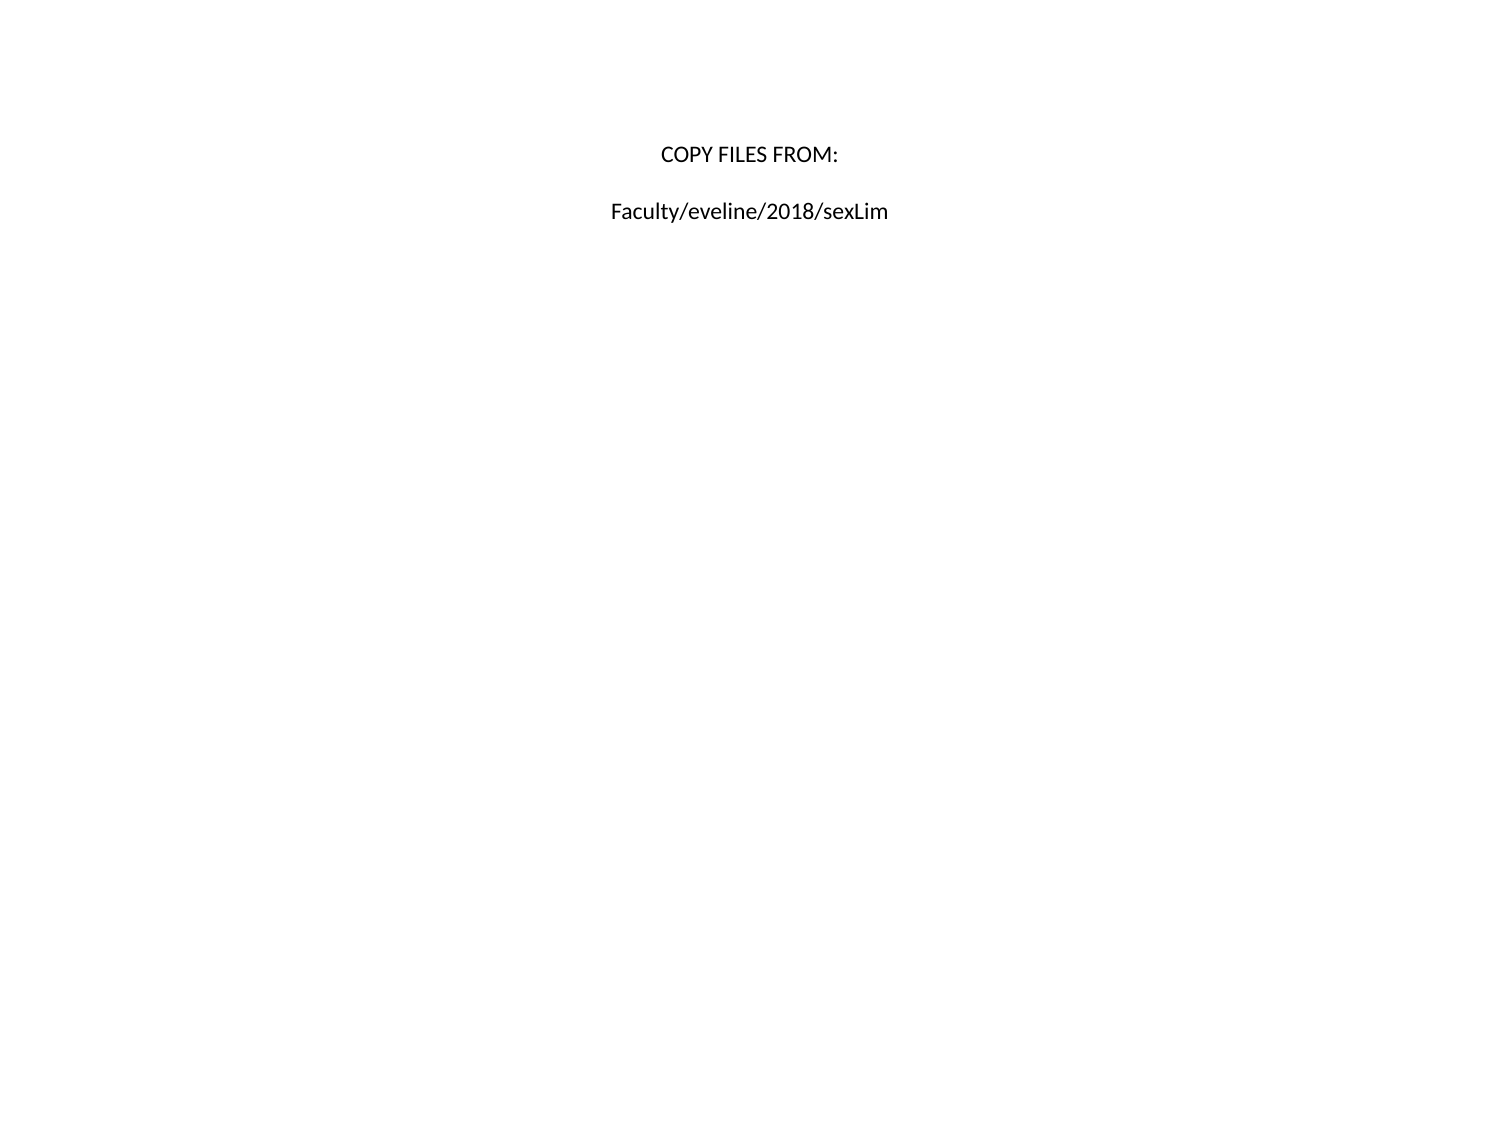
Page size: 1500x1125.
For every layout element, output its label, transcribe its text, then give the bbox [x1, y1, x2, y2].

title COPY FILES FROM: Faculty/eveline/2018/sexLim [75, 45, 1425, 233]
